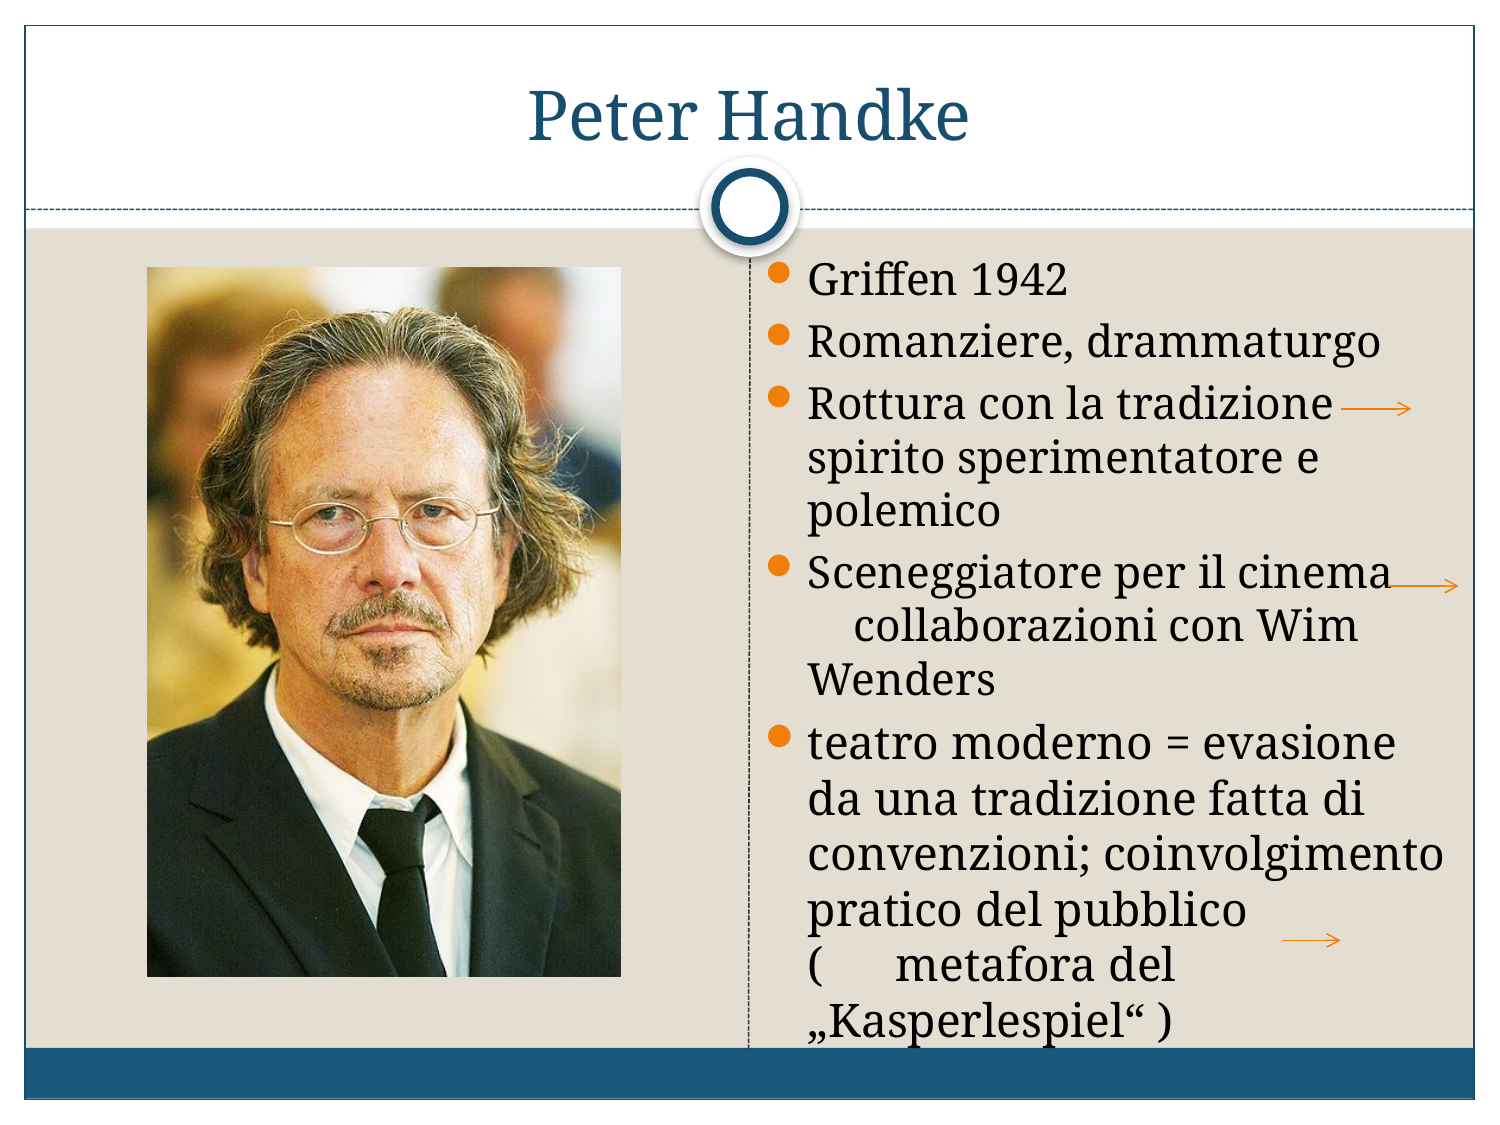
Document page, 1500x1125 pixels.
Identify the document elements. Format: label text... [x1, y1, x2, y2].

title Peter Handke [49, 37, 1450, 162]
list Griffen 1942 Romanziere, drammaturgo Rottura con la tradizione spirito sperimentatore e polemico Sceneggiatore per il cinema collaborazioni con Wim Wenders teatro moderno = evasione da una tradizione fatta di convenzioni; coinvolgimento pratico del pubblico ( metafora del „Kasperlespiel“ ) [750, 243, 1471, 1066]
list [147, 266, 621, 977]
